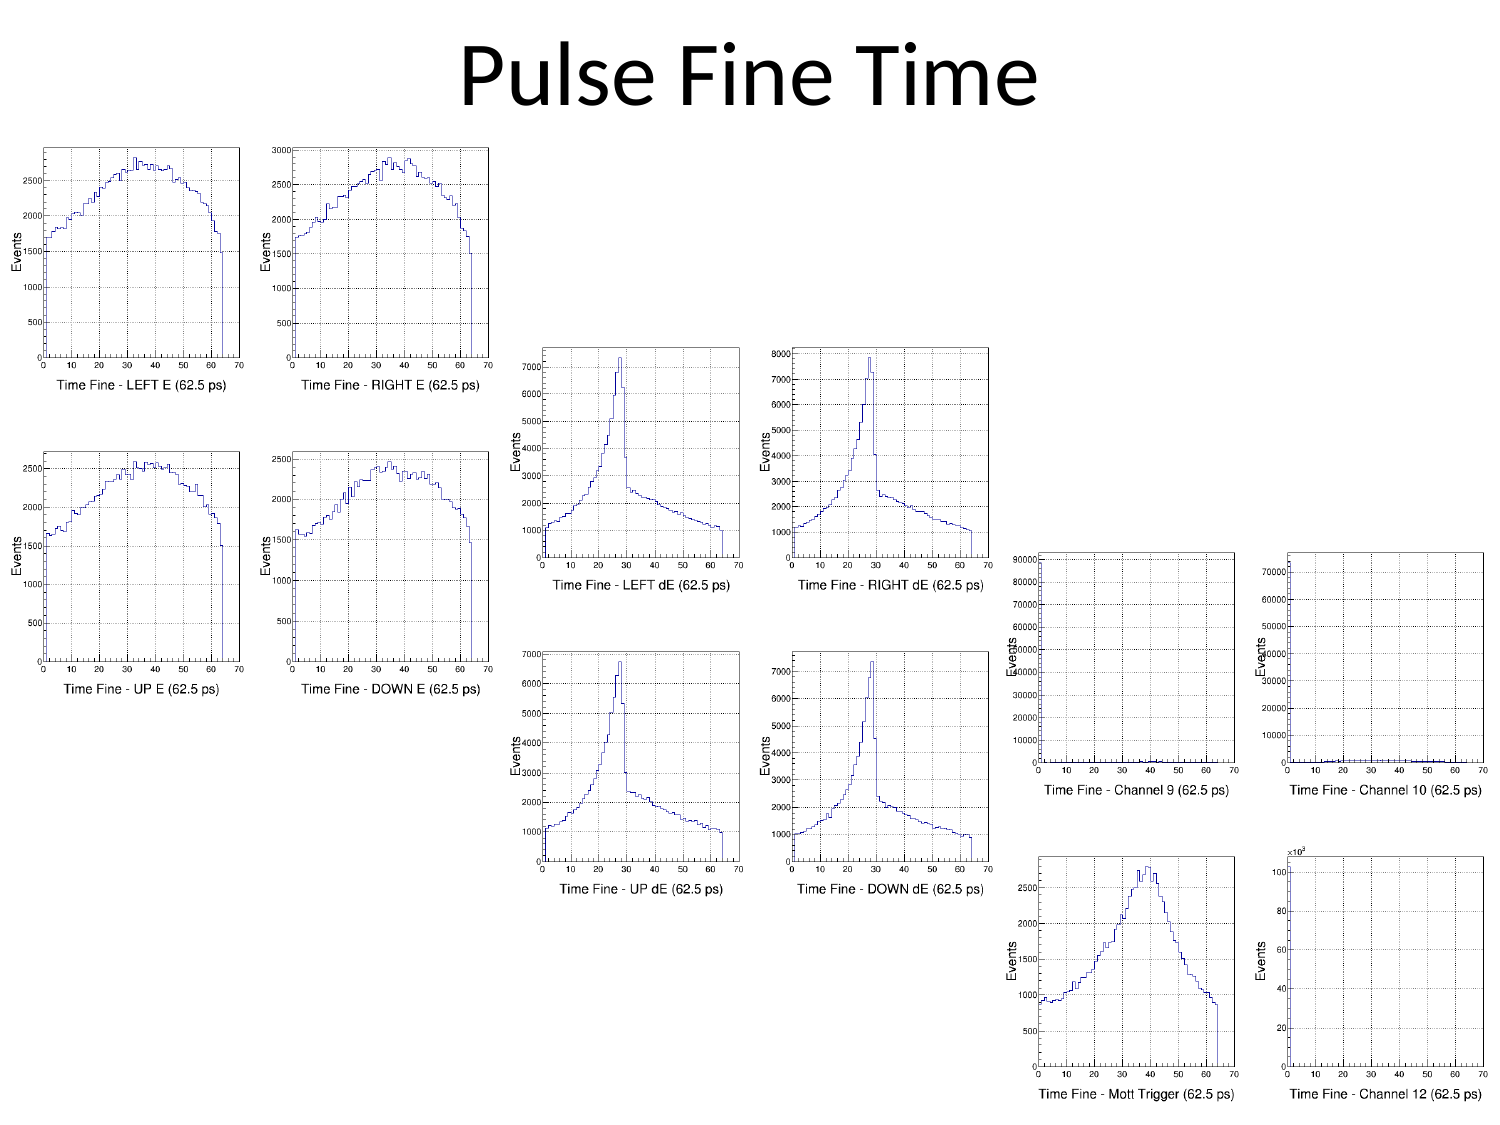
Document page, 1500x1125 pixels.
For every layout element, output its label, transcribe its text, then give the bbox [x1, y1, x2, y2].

title Pulse Fine Time [75, 0, 1425, 138]
picture [504, 312, 1499, 1125]
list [4, 112, 503, 721]
